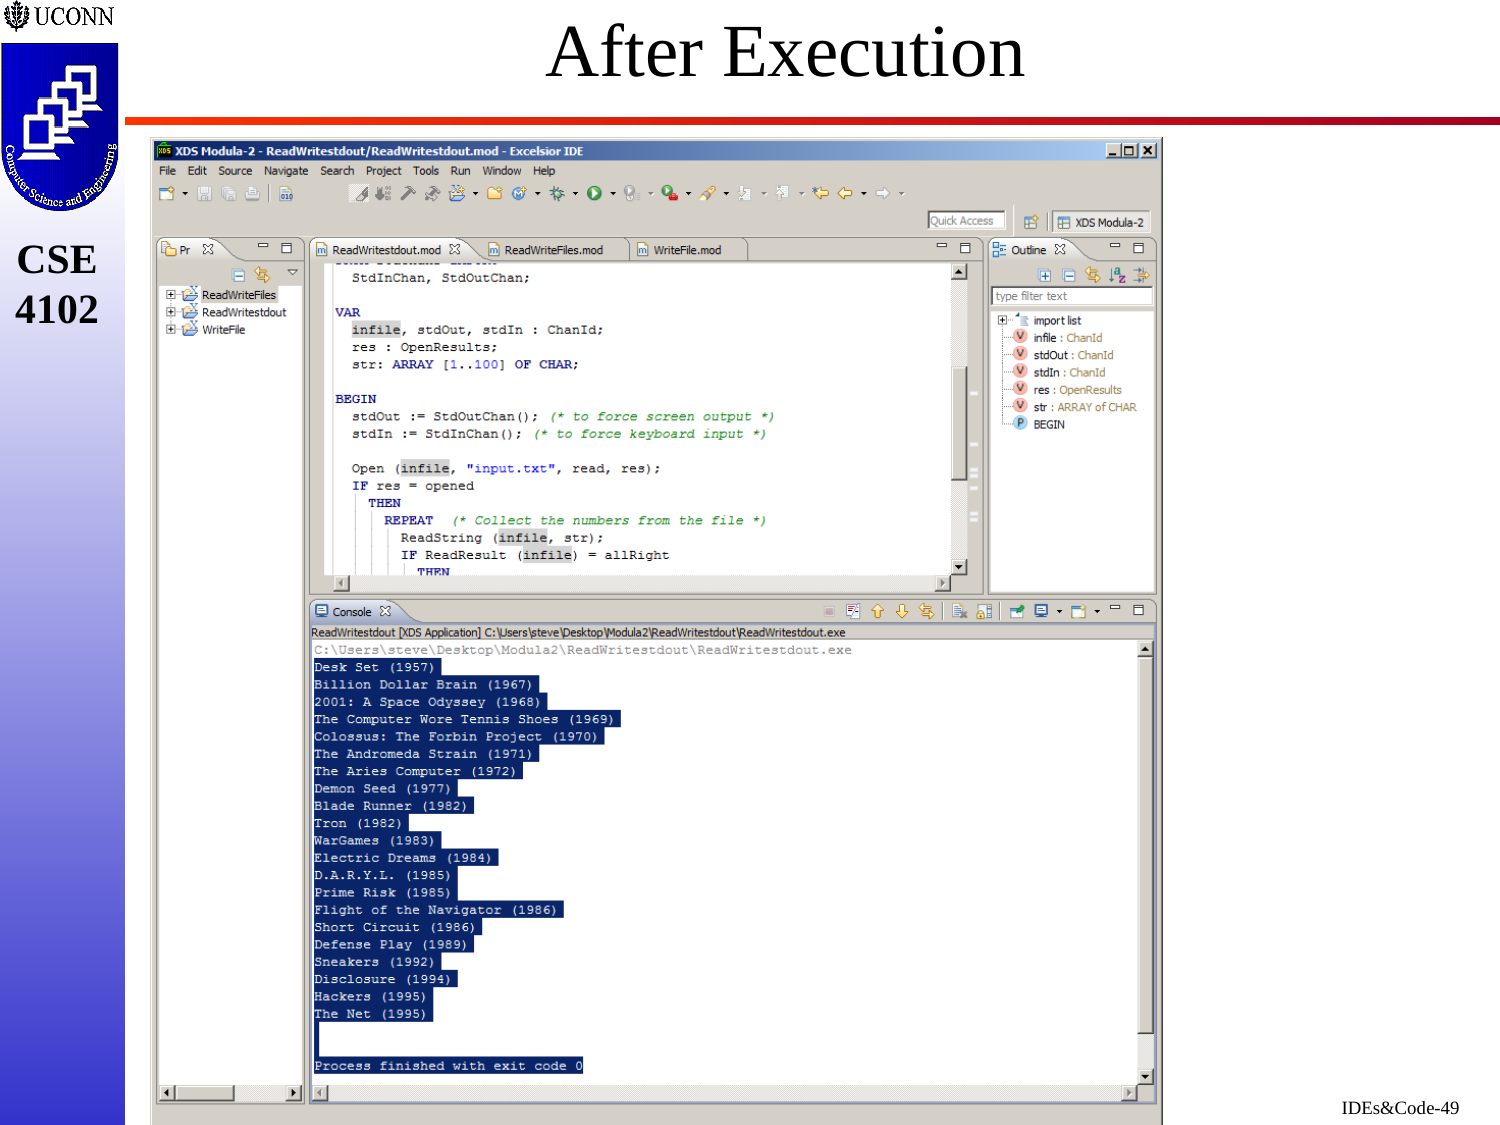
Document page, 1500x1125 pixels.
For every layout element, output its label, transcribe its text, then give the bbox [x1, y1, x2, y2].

picture [0, 0, 119, 213]
picture [149, 137, 1163, 1125]
title After Execution [124, 0, 1448, 113]
